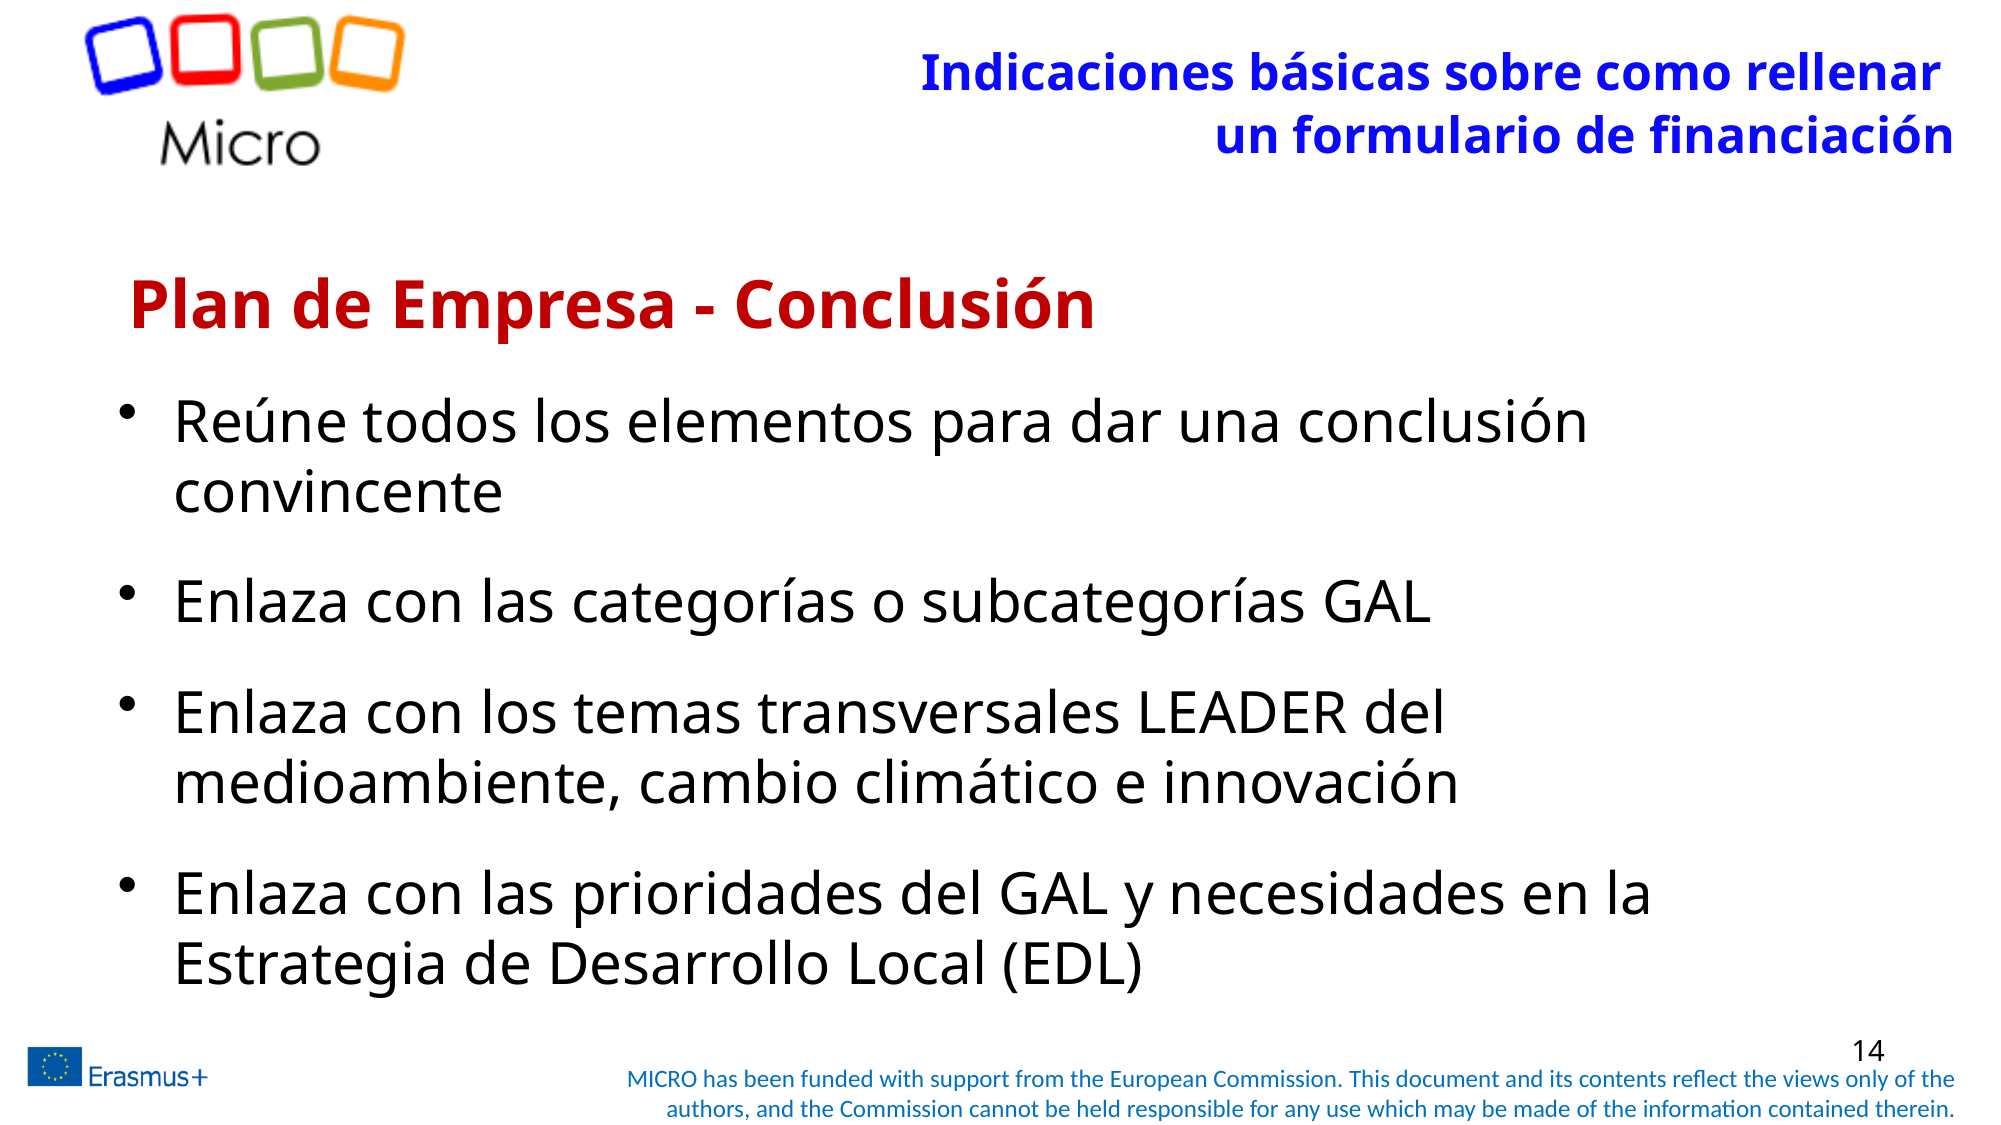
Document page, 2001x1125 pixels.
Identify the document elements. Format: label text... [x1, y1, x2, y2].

list Reúne todos los elementos para dar una conclusión convincente Enlaza con las categorías o subcategorías GAL Enlaza con los temas transversales LEADER del medioambiente, cambio climático e innovación Enlaza con las prioridades del GAL y necesidades en la Estrategia de Desarrollo Local (EDL) [102, 376, 1903, 946]
slide_number 14 [1433, 1024, 1900, 1103]
picture [0, 0, 486, 190]
title Plan de Empresa - Conclusión [113, 228, 1399, 375]
text_box Indicaciones básicas sobre como rellenar un formulario de financiación [170, 0, 1971, 188]
picture [27, 1046, 208, 1087]
